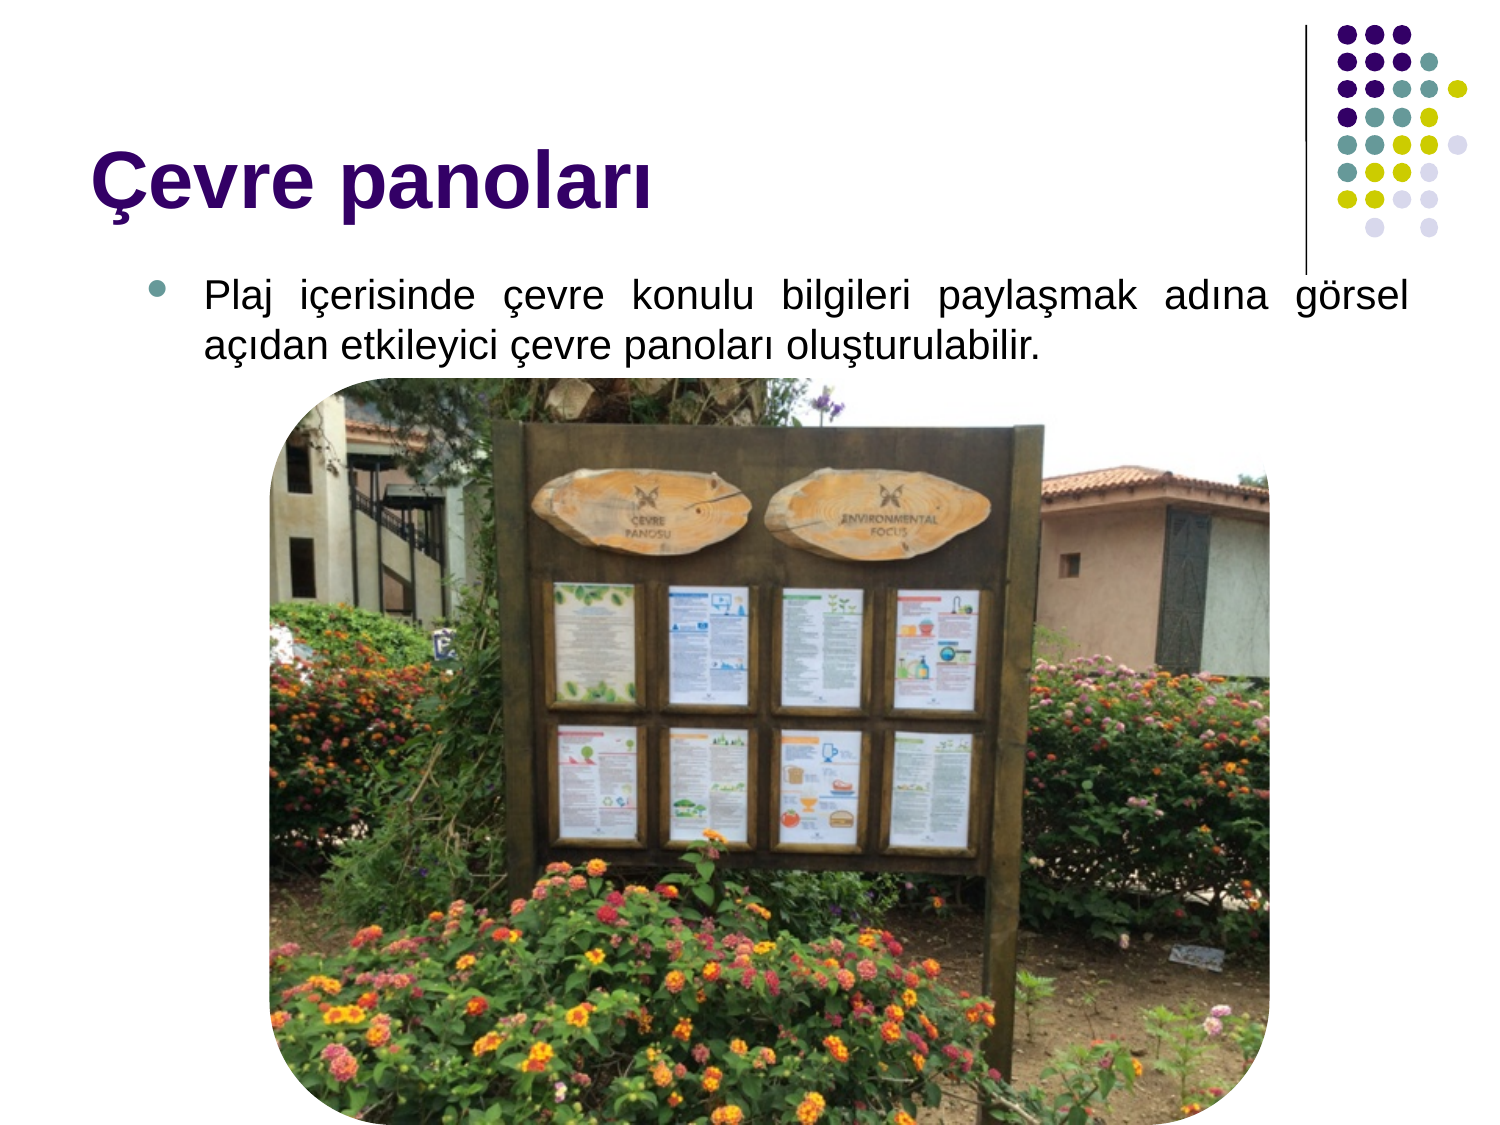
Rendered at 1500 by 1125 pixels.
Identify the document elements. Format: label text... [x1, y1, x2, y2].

picture [269, 377, 1270, 1125]
list Plaj içerisinde çevre konulu bilgileri paylaşmak adına görsel açıdan etkileyici çevre panoları oluşturulabilir. [74, 260, 1426, 985]
title Çevre panoları [74, 19, 1313, 233]
